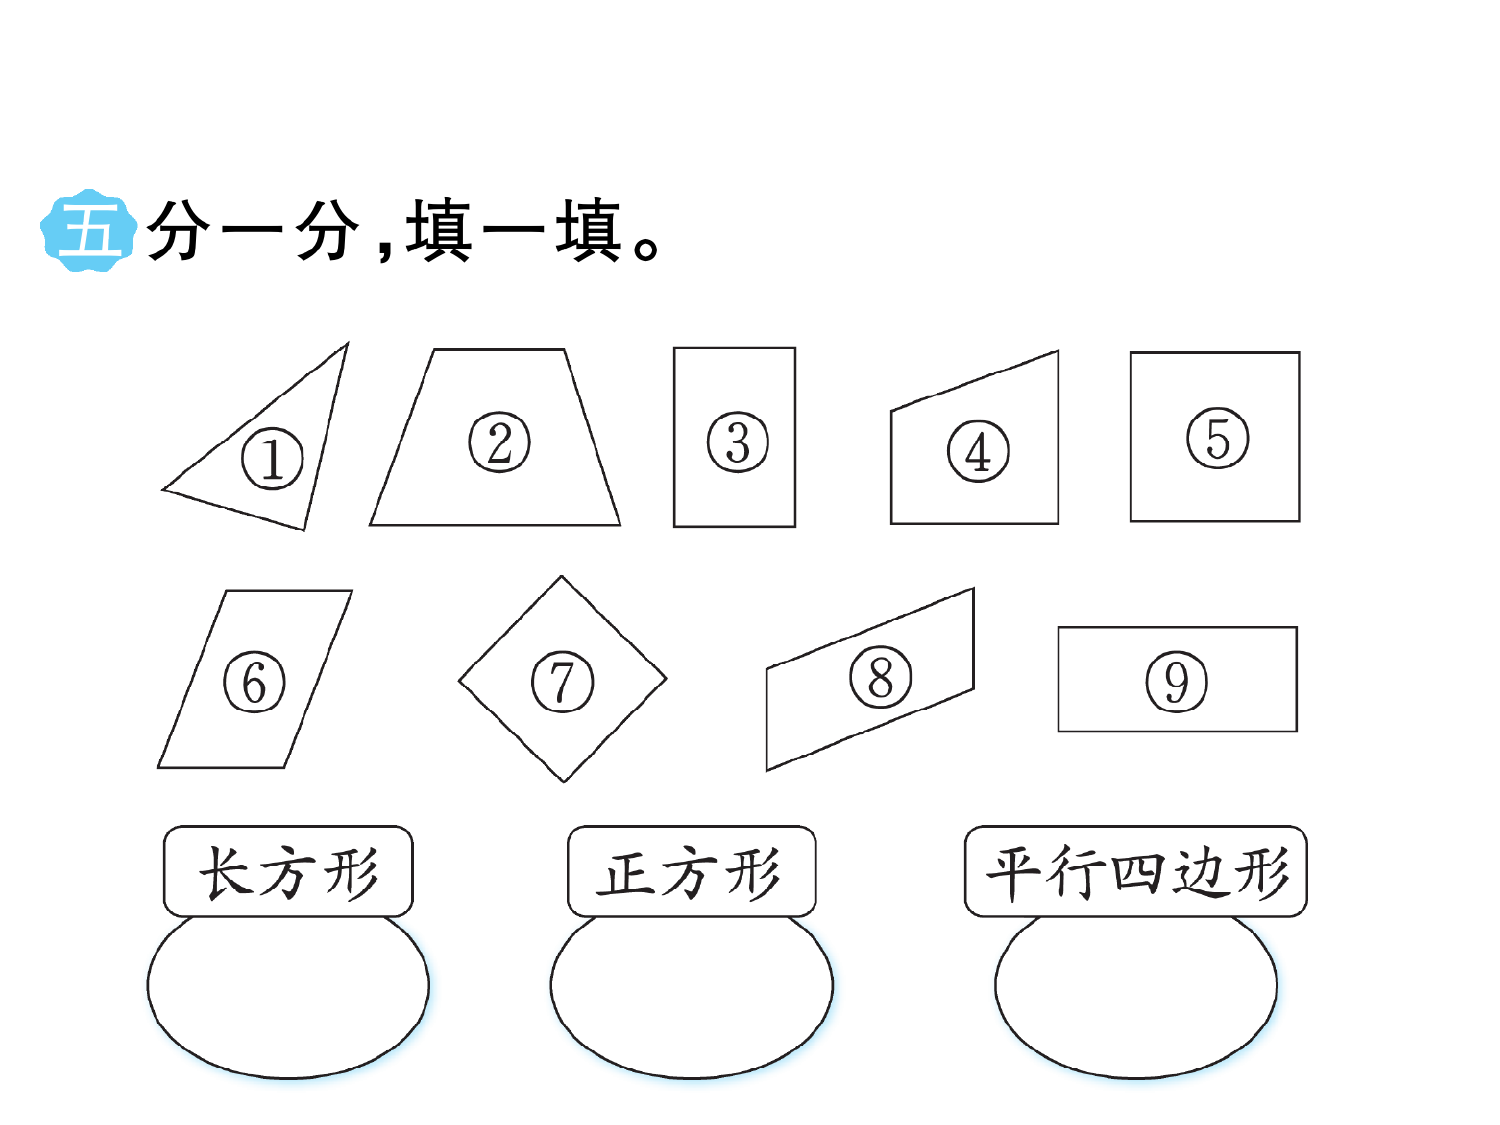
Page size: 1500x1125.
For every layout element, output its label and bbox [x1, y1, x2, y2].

picture [35, 177, 1351, 1122]
